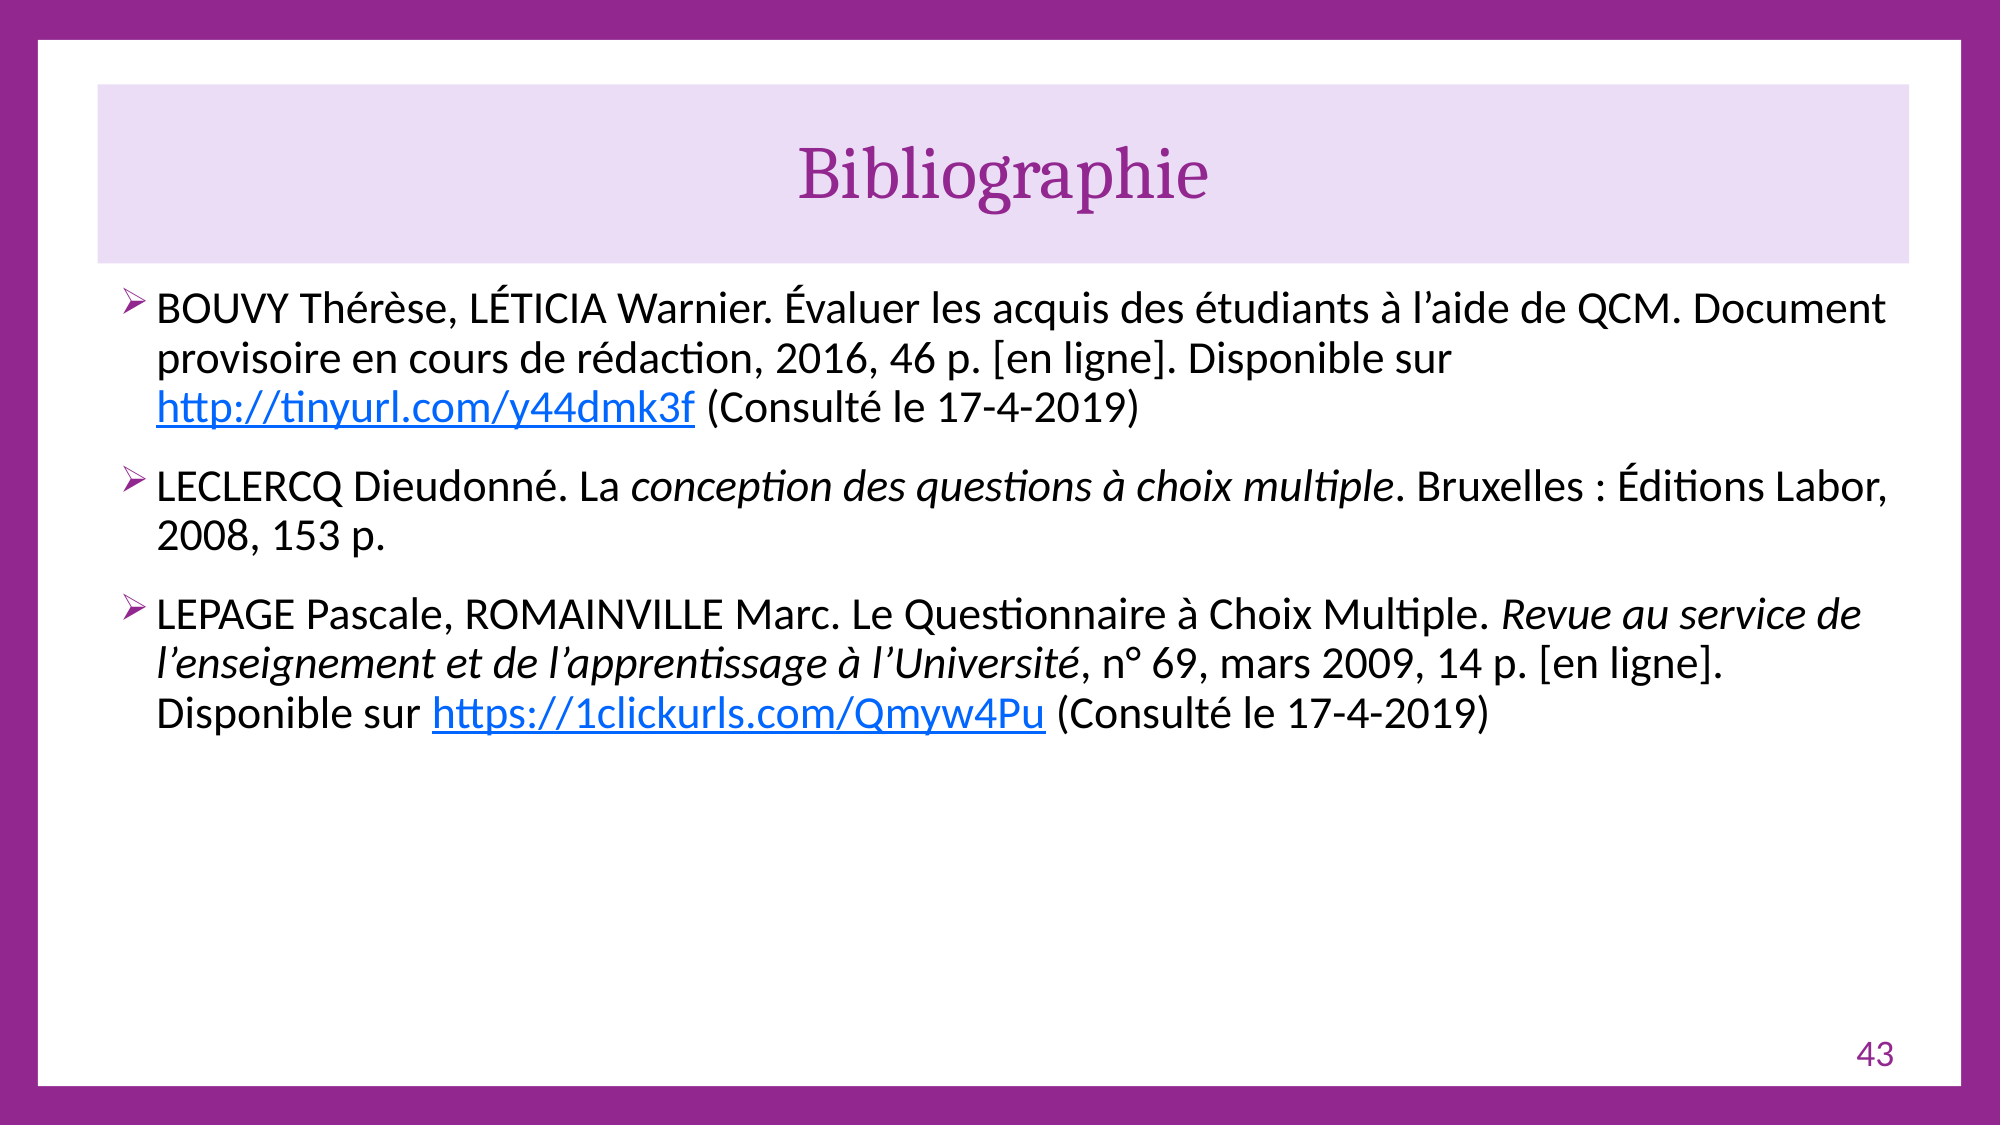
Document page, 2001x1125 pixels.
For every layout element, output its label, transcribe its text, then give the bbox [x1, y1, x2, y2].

slide_number 43 [1629, 1021, 1910, 1081]
list Bouvy Thérèse, Léticia Warnier. Évaluer les acquis des étudiants à l’aide de QCM. Document provisoire en cours de rédaction, 2016, 46 p. [en ligne]. Disponible sur http://tinyurl.com/y44dmk3f (Consulté le 17-4-2019) Leclercq Dieudonné. La conception des questions à choix multiple. Bruxelles : Éditions Labor, 2008, 153 p. Lepage Pascale, Romainville Marc. Le Questionnaire à Choix Multiple. Revue au service de l’enseignement et de l’apprentissage à l’Université, n° 69, mars 2009, 14 p. [en ligne]. Disponible sur https://1clickurls.com/Qmyw4Pu (Consulté le 17-4-2019) [97, 276, 1910, 1000]
title Bibliographie [97, 84, 1910, 264]
